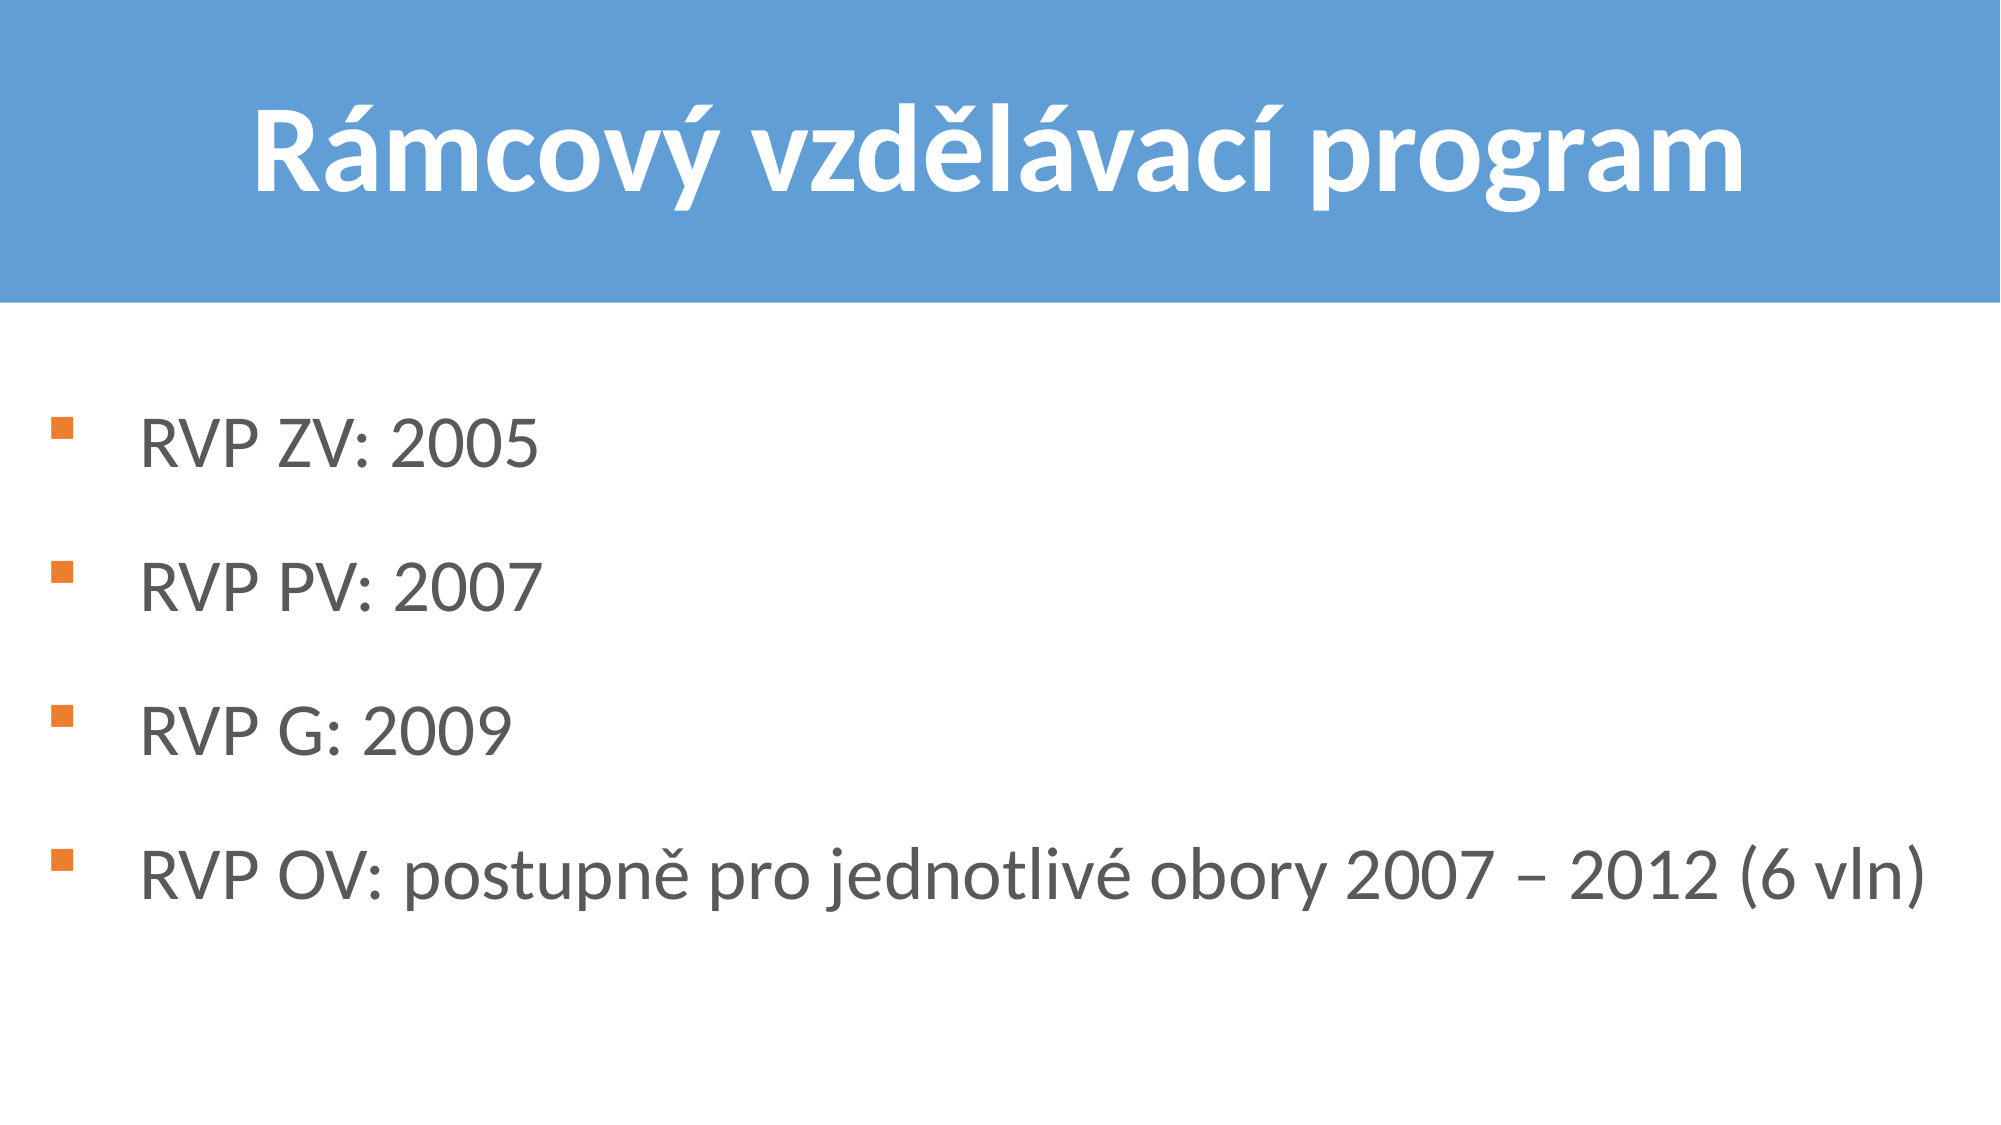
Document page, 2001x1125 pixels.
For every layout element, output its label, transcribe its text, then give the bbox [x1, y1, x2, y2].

title Rámcový vzdělávací program [0, 0, 2000, 303]
subtitle RVP ZV: 2005 RVP PV: 2007 RVP G: 2009 RVP OV: postupně pro jednotlivé obory 2007 – 2012 (6 vln) [30, 331, 1948, 1042]
